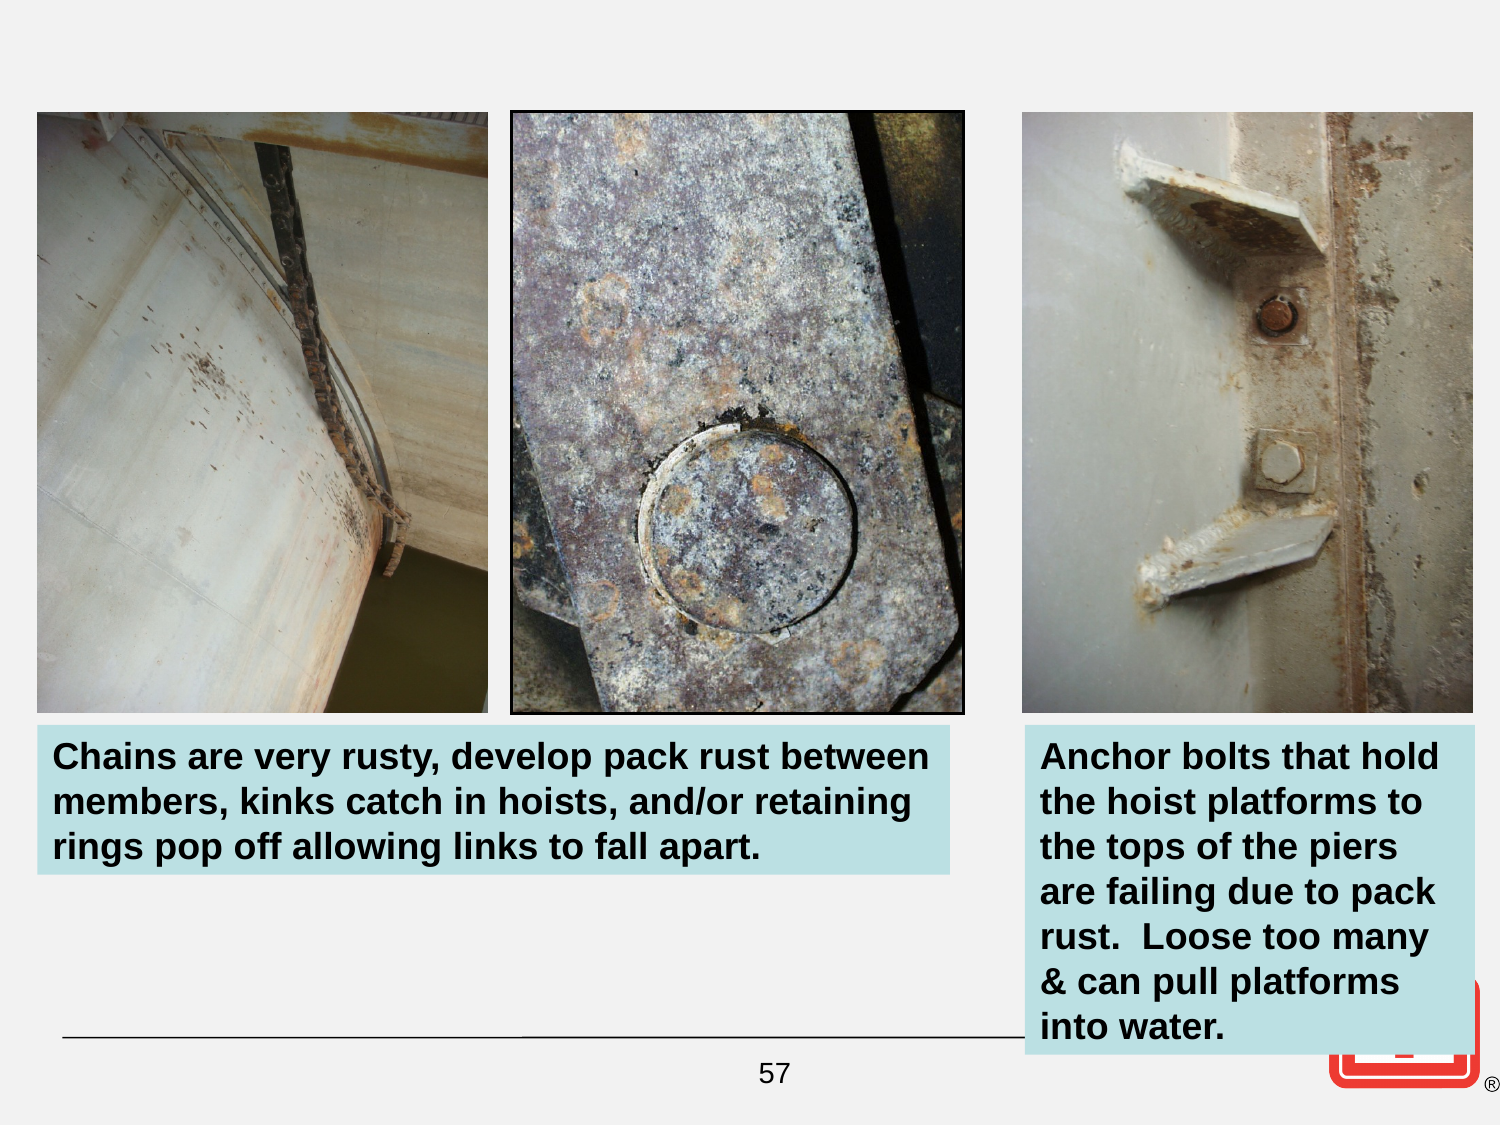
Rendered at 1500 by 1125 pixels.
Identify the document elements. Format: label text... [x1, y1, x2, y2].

picture [37, 112, 488, 713]
text_box Chains are very rusty, develop pack rust between members, kinks catch in hoists, and/or retaining rings pop off allowing links to fall apart. [37, 724, 950, 875]
slide_number 57 [599, 1046, 951, 1125]
picture [512, 112, 963, 713]
text_box Anchor bolts that hold the hoist platforms to the tops of the piers are failing due to pack rust. Loose too many & can pull platforms into water. [1024, 724, 1475, 1055]
picture [1329, 974, 1500, 1092]
picture [1021, 112, 1473, 713]
